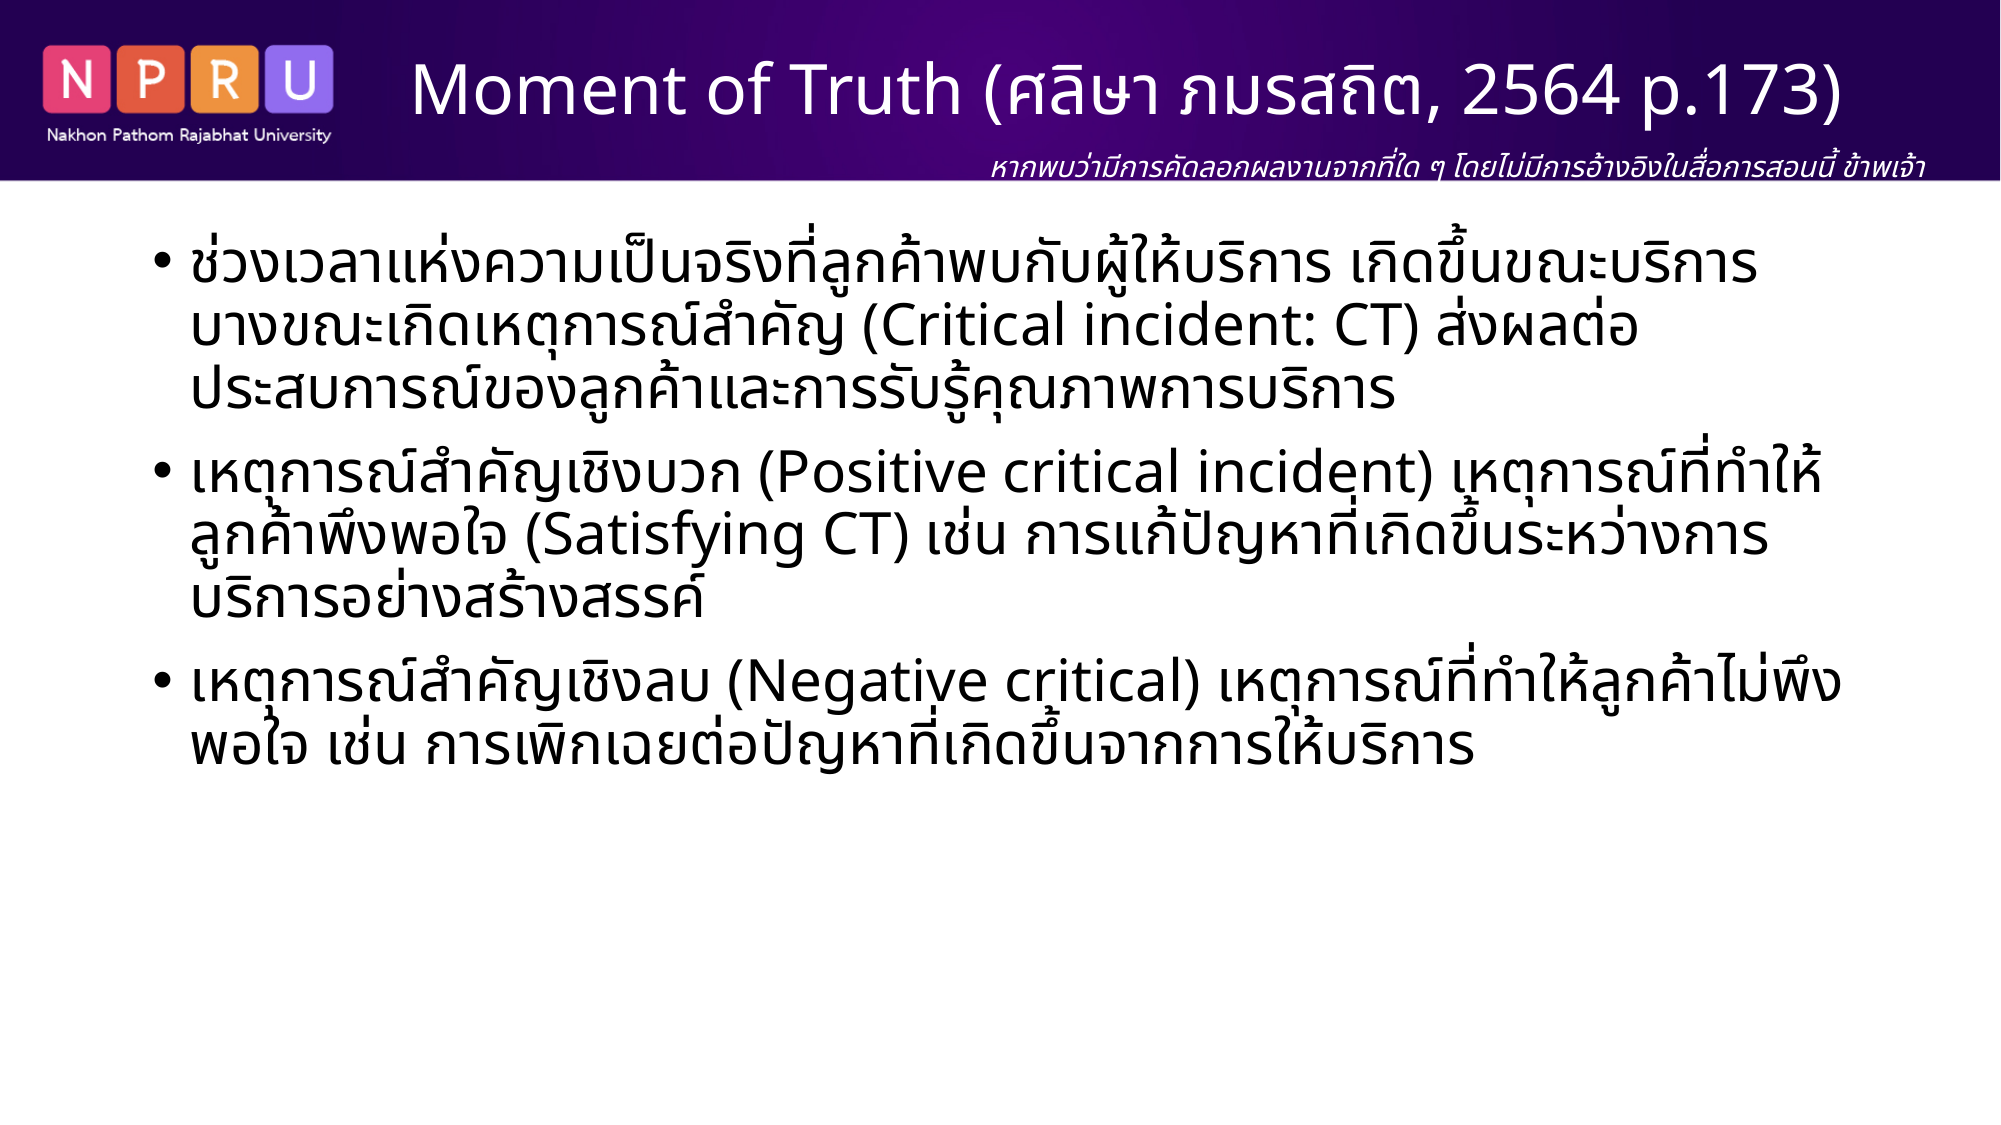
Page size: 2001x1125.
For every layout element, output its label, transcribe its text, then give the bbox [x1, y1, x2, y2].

title Moment of Truth (ศลิษา ภมรสถิต, 2564 p.173) [394, 26, 1863, 158]
list ช่วงเวลาแห่งความเป็นจริงที่ลูกค้าพบกับผู้ให้บริการ เกิดขึ้นขณะบริการ บางขณะเกิดเหตุการณ์สำคัญ (Critical incident: CT) ส่งผลต่อประสบการณ์ของลูกค้าและการรับรู้คุณภาพการบริการ เหตุการณ์สำคัญเชิงบวก (Positive critical incident) เหตุการณ์ที่ทำให้ลูกค้าพึงพอใจ (Satisfying CT) เช่น การแก้ปัญหาที่เกิดขึ้นระหว่างการบริการอย่างสร้างสรรค์ เหตุการณ์สำคัญเชิงลบ (Negative critical) เหตุการณ์ที่ทำให้ลูกค้าไม่พึงพอใจ เช่น การเพิกเฉยต่อปัญหาที่เกิดขึ้นจากการให้บริการ [137, 224, 1863, 1008]
text_box หากพบว่ามีการคัดลอกผลงานจากที่ใด ๆ โดยไม่มีการอ้างอิงในสื่อการสอนนี้ ข้าพเจ้า นางสาว สิริพร เขตเจนการ ขอรับผิดชอบแต่เพียงผู้เดียว [974, 140, 2000, 226]
picture [0, 0, 2001, 1125]
